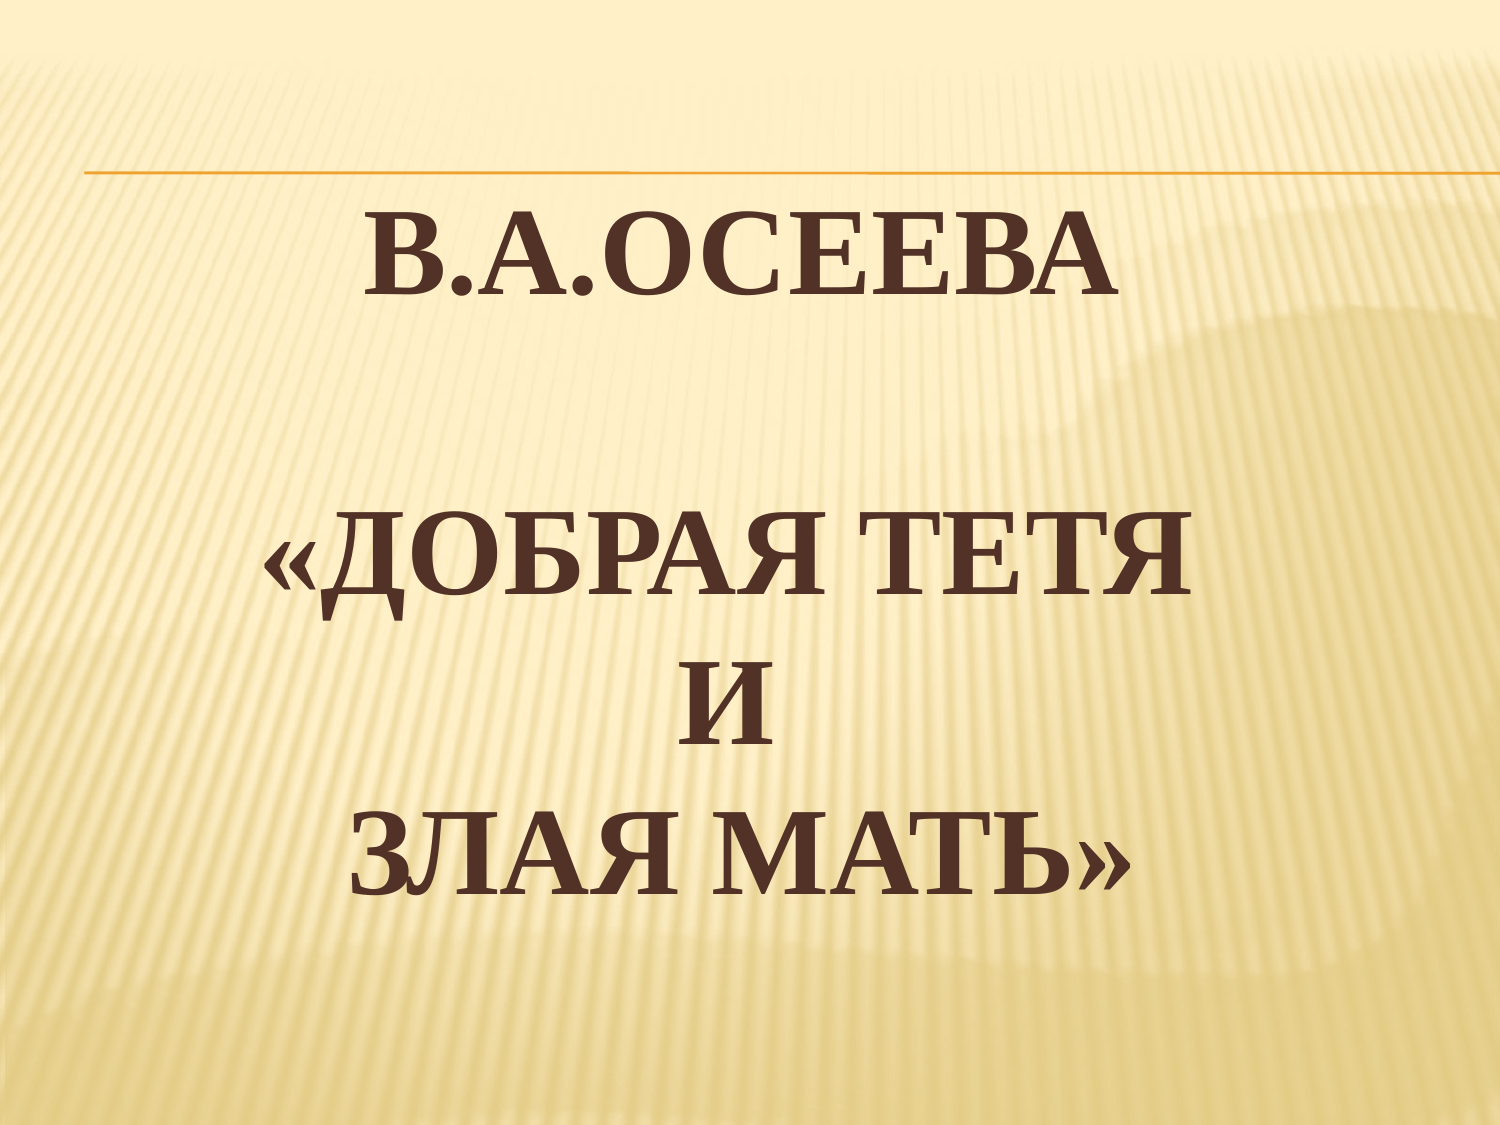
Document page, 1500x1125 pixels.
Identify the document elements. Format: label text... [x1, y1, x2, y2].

title В.А.ОСЕЕВА «ДОБРАЯ ТЕТЯ И ЗЛАЯ МАТЬ» [29, 125, 1455, 965]
